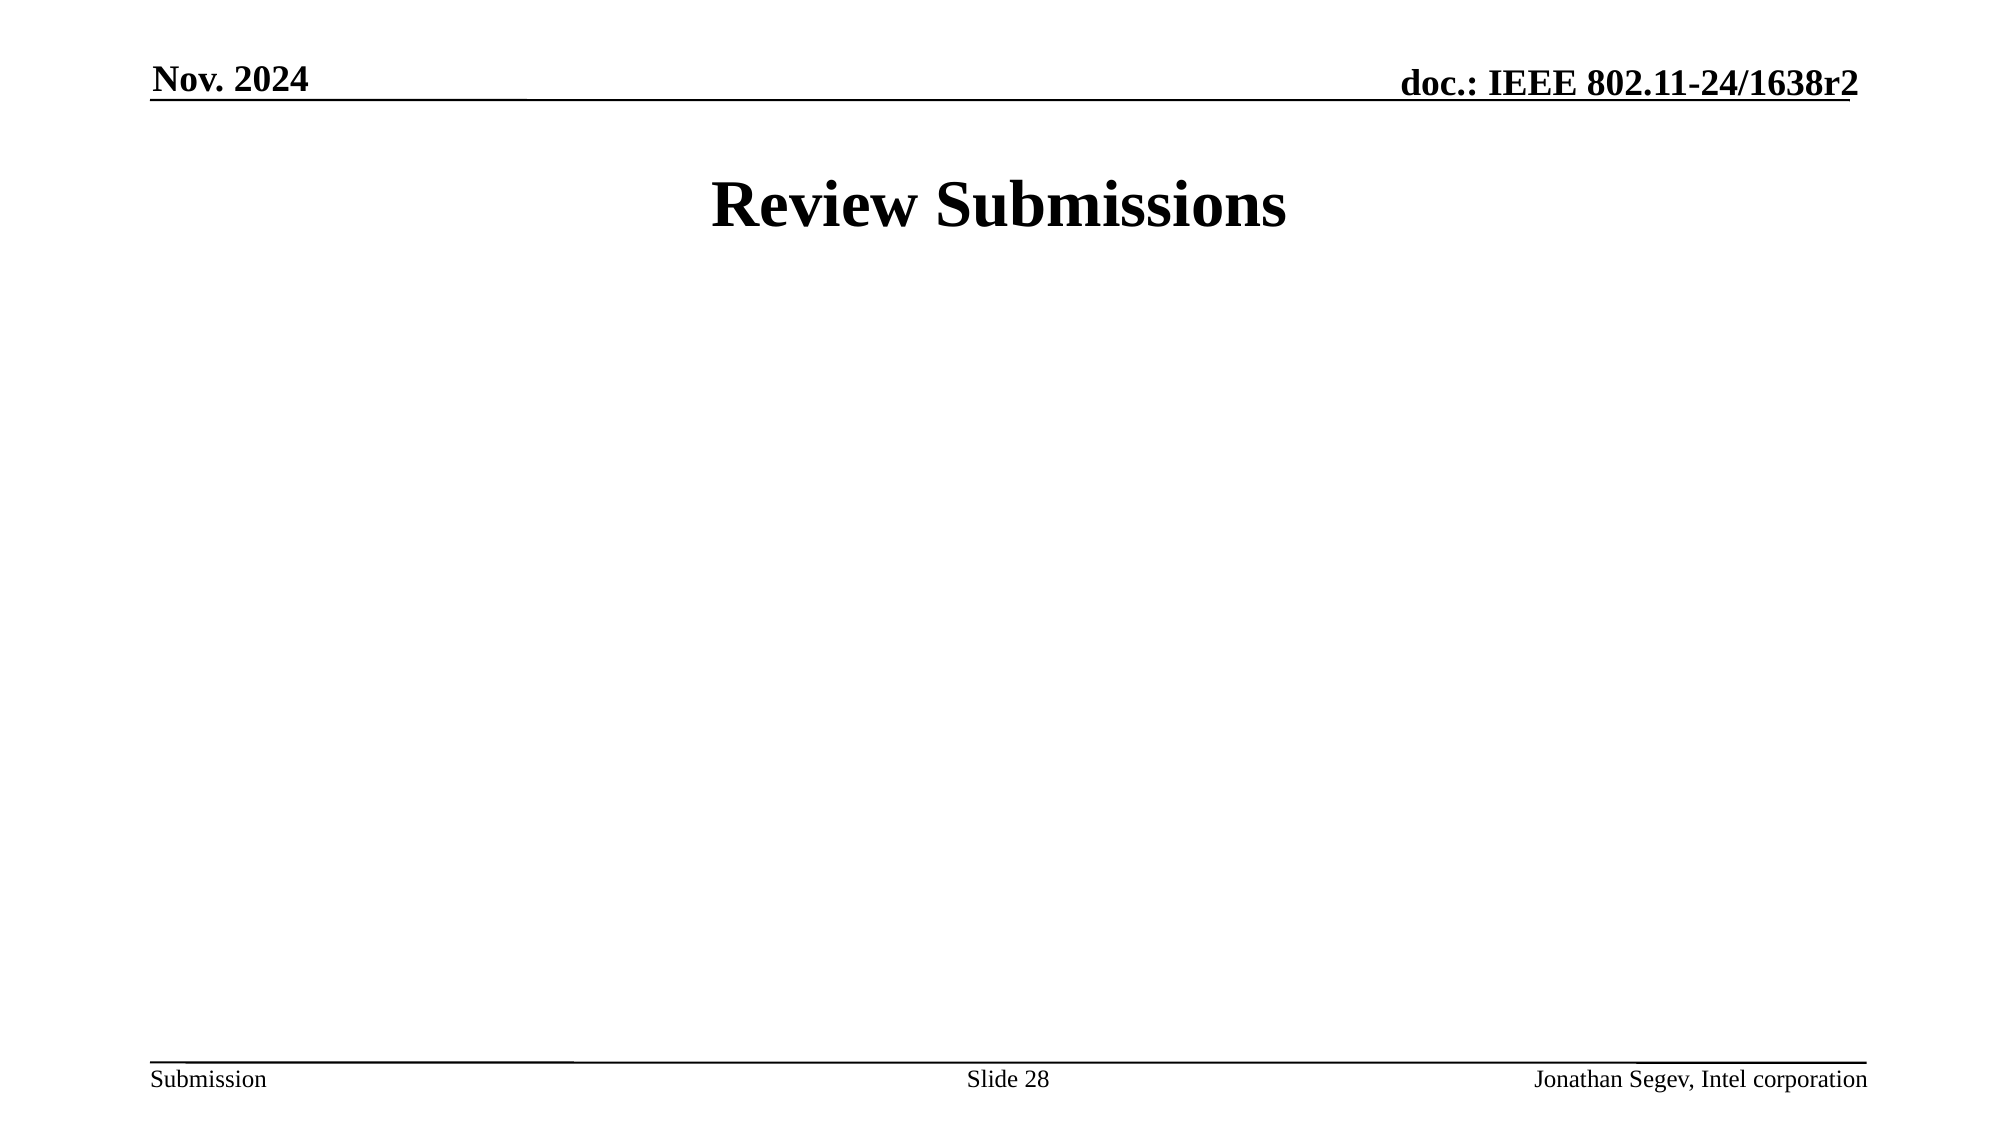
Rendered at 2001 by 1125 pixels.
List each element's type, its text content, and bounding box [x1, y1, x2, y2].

footer Jonathan Segev, Intel corporation [1171, 1061, 1869, 1093]
slide_number Slide 28 [950, 1061, 1067, 1123]
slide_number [152, 54, 563, 100]
title Review Submissions [149, 112, 1850, 288]
